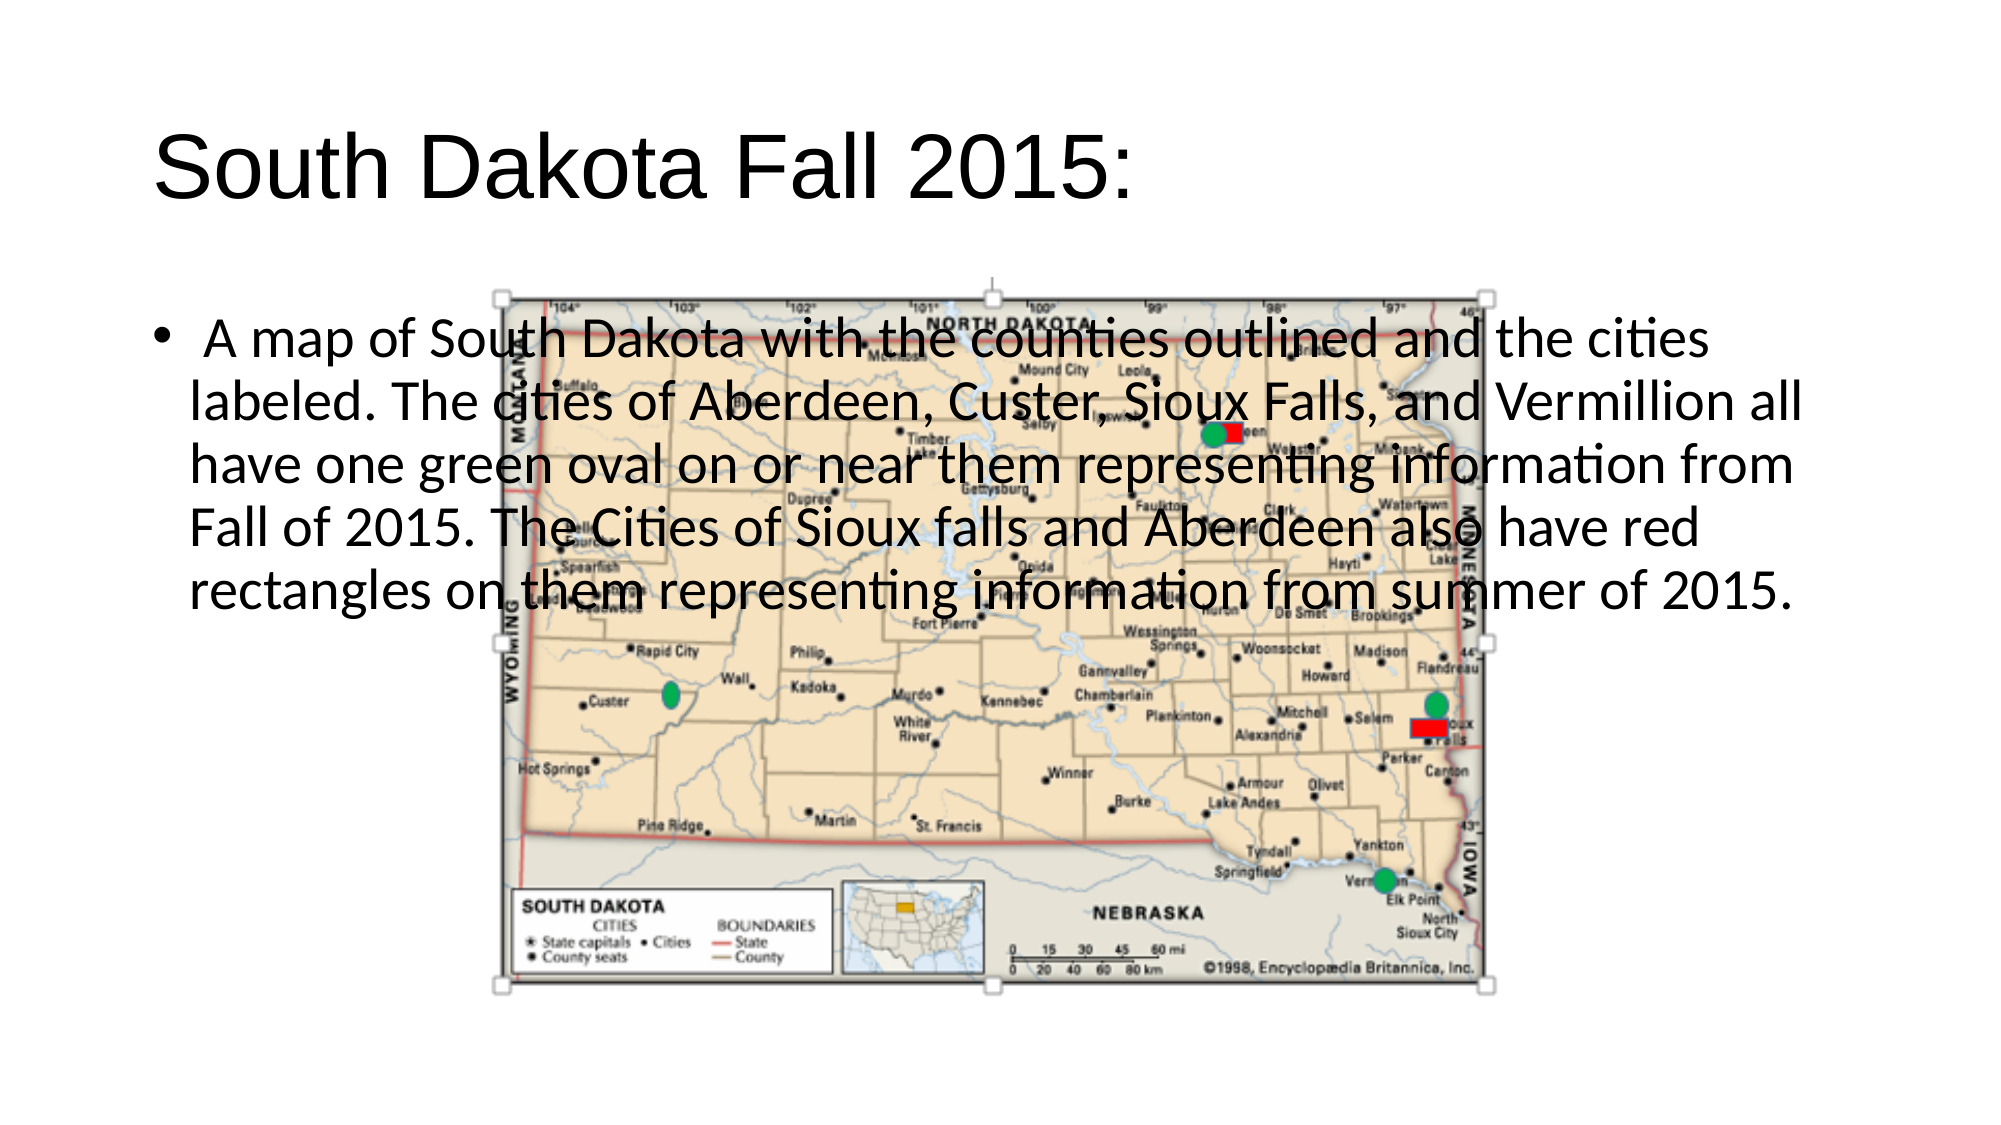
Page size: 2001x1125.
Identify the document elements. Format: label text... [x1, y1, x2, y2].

list A map of South Dakota with the counties outlined and the cities labeled. The cities of Aberdeen, Custer, Sioux Falls, and Vermillion all have one green oval on or near them representing information from Fall of 2015. The Cities of Sioux falls and Aberdeen also have red rectangles on them representing information from summer of 2015. [137, 299, 484, 1014]
title South Dakota Fall 2015: [137, 59, 1863, 278]
picture [484, 277, 1516, 1015]
list A map of South Dakota with the counties outlined and the cities labeled. The cities of Aberdeen, Custer, Sioux Falls, and Vermillion all have one green oval on or near them representing information from Fall of 2015. The Cities of Sioux falls and Aberdeen also have red rectangles on them representing information from summer of 2015. [1516, 299, 1863, 1014]
